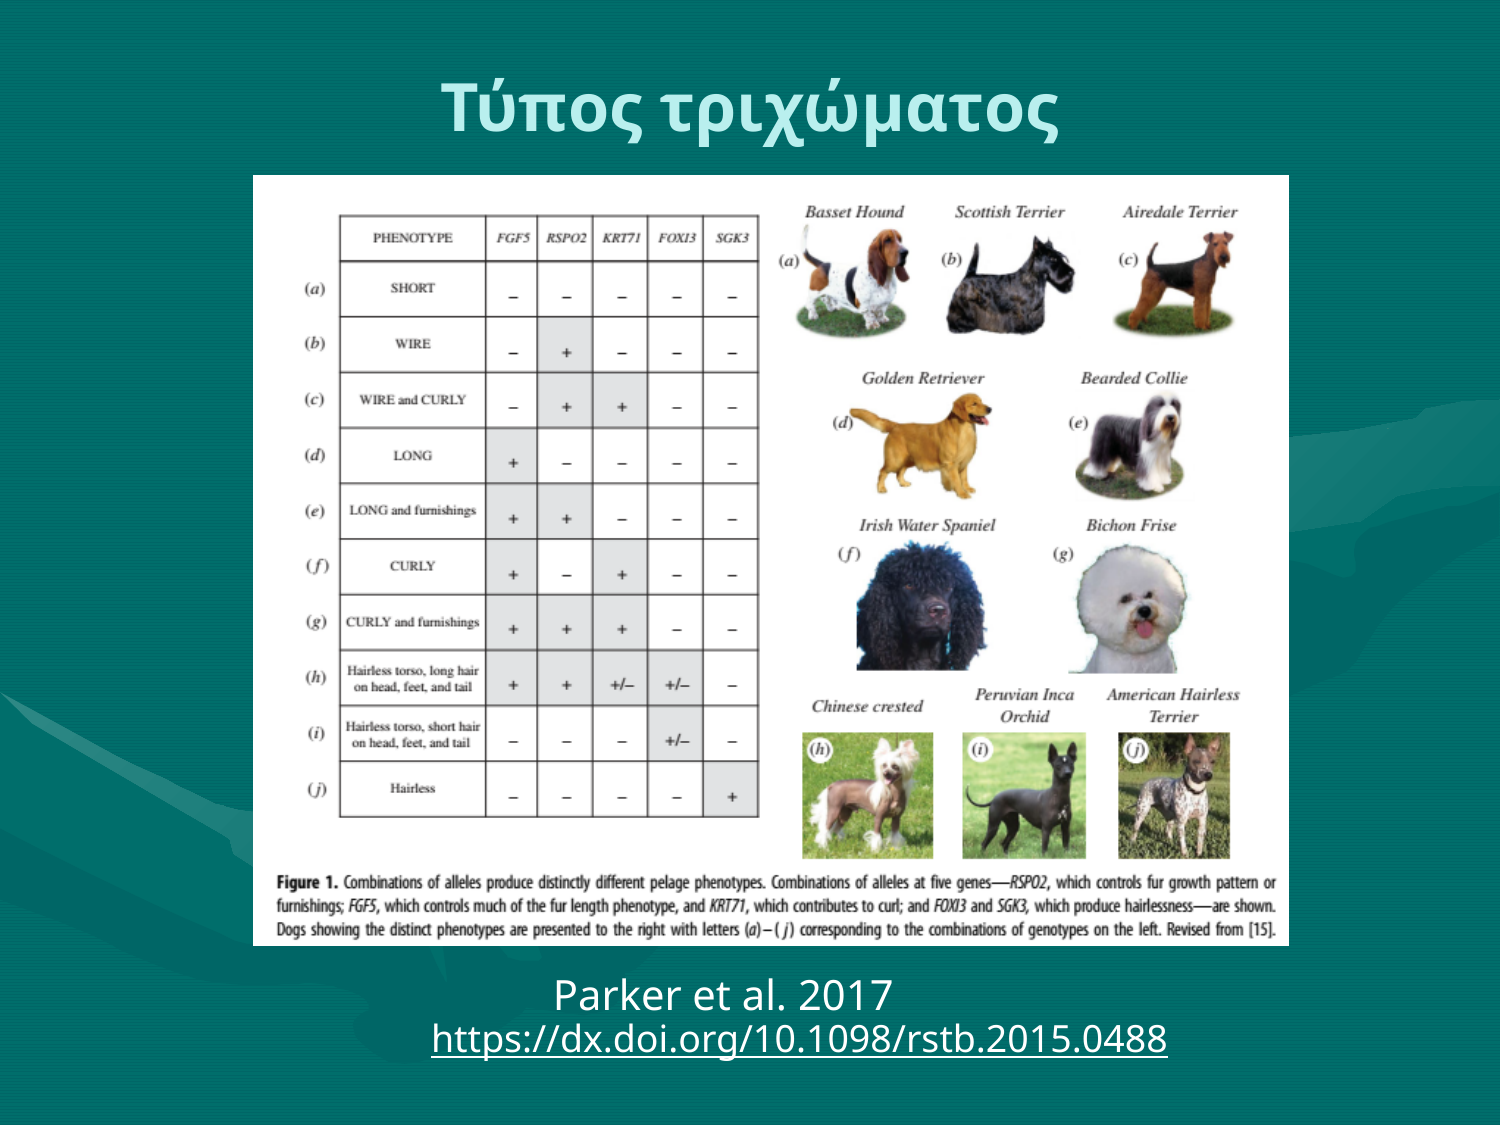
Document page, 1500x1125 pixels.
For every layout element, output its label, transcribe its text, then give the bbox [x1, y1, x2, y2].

title Τύπος τριχώματος [74, 44, 1426, 165]
text_box https://dx.doi.org/10.1098/rstb.2015.0488 [416, 1007, 1194, 1074]
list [253, 175, 1290, 946]
text_box Parker et al. 2017 [538, 960, 910, 1026]
